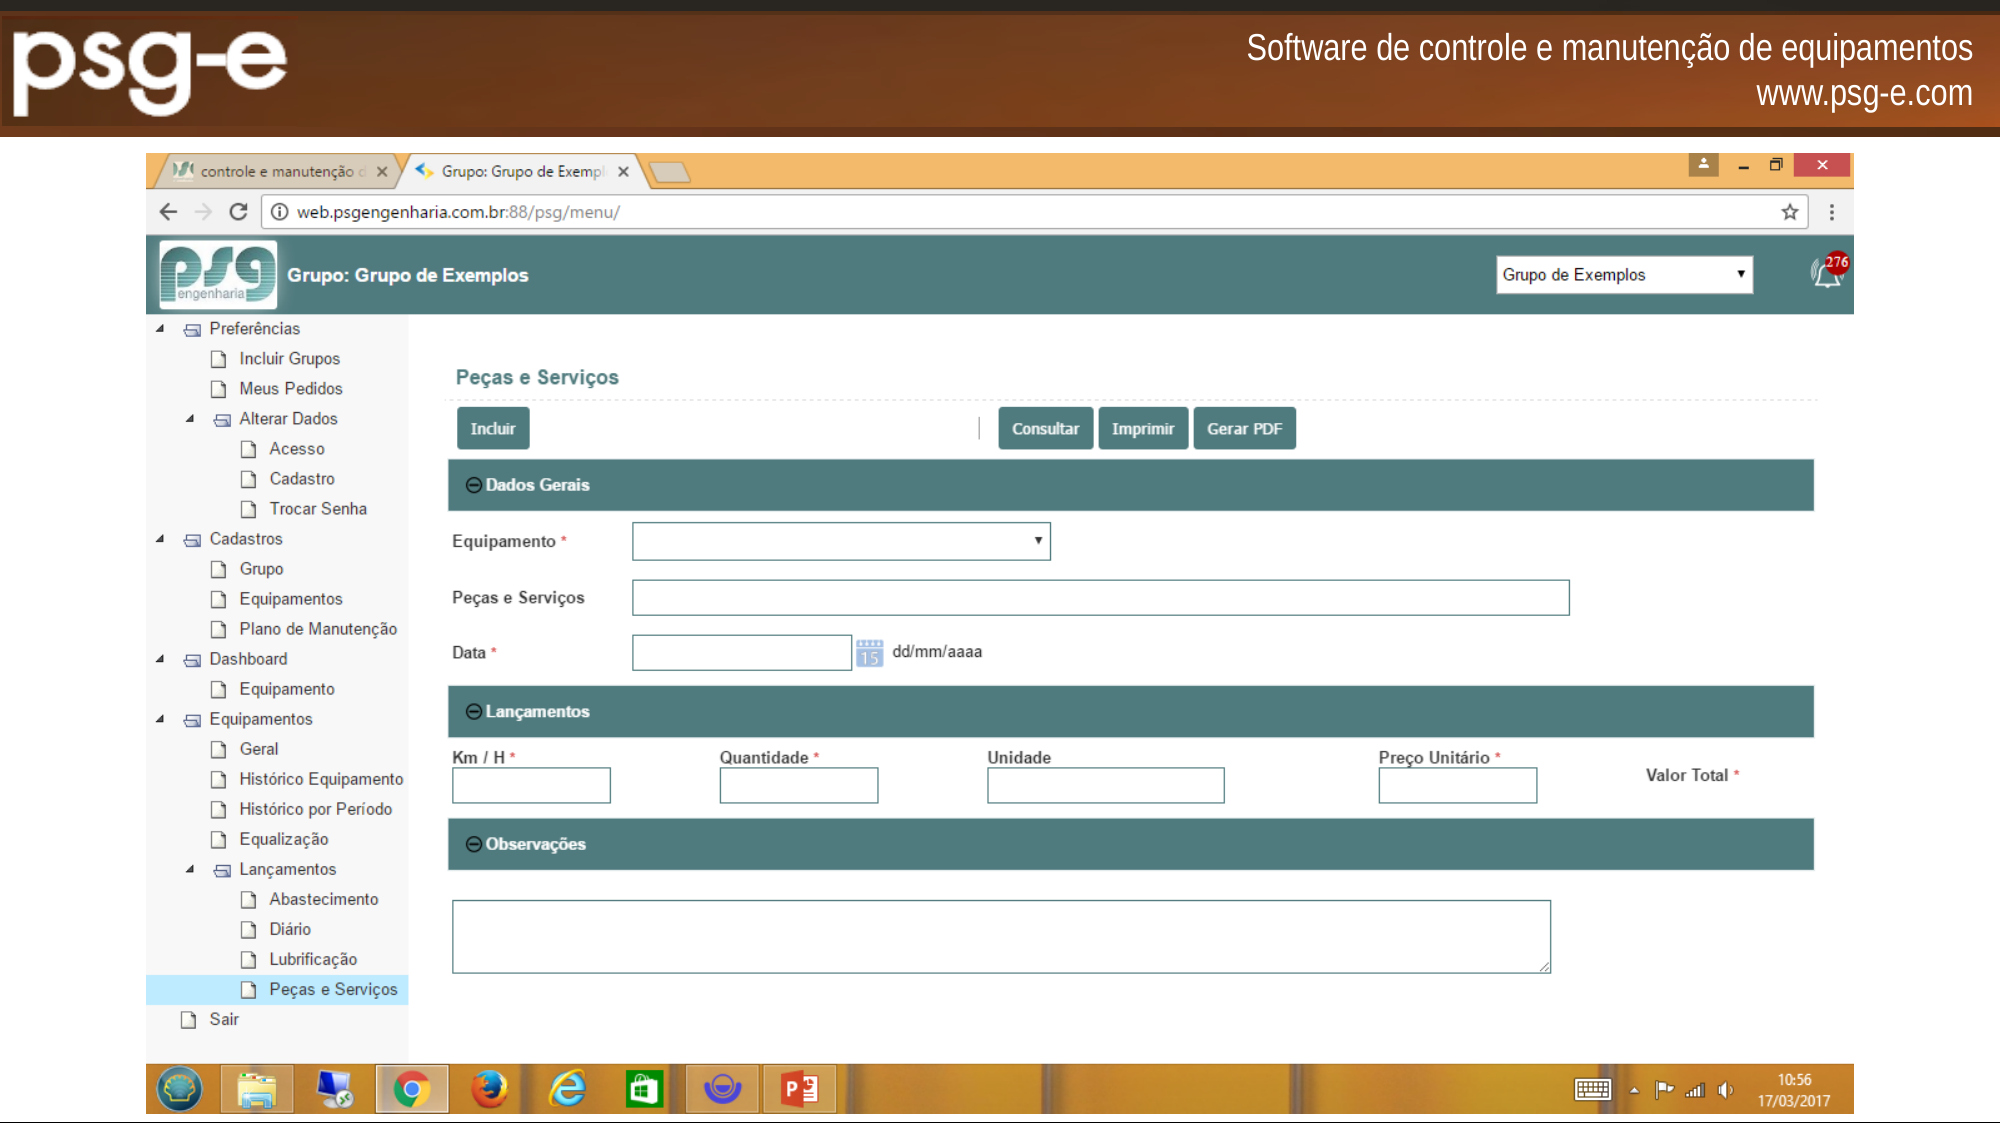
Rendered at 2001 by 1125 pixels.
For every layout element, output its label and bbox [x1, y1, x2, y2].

picture [0, 0, 2000, 137]
picture [146, 153, 1854, 1114]
